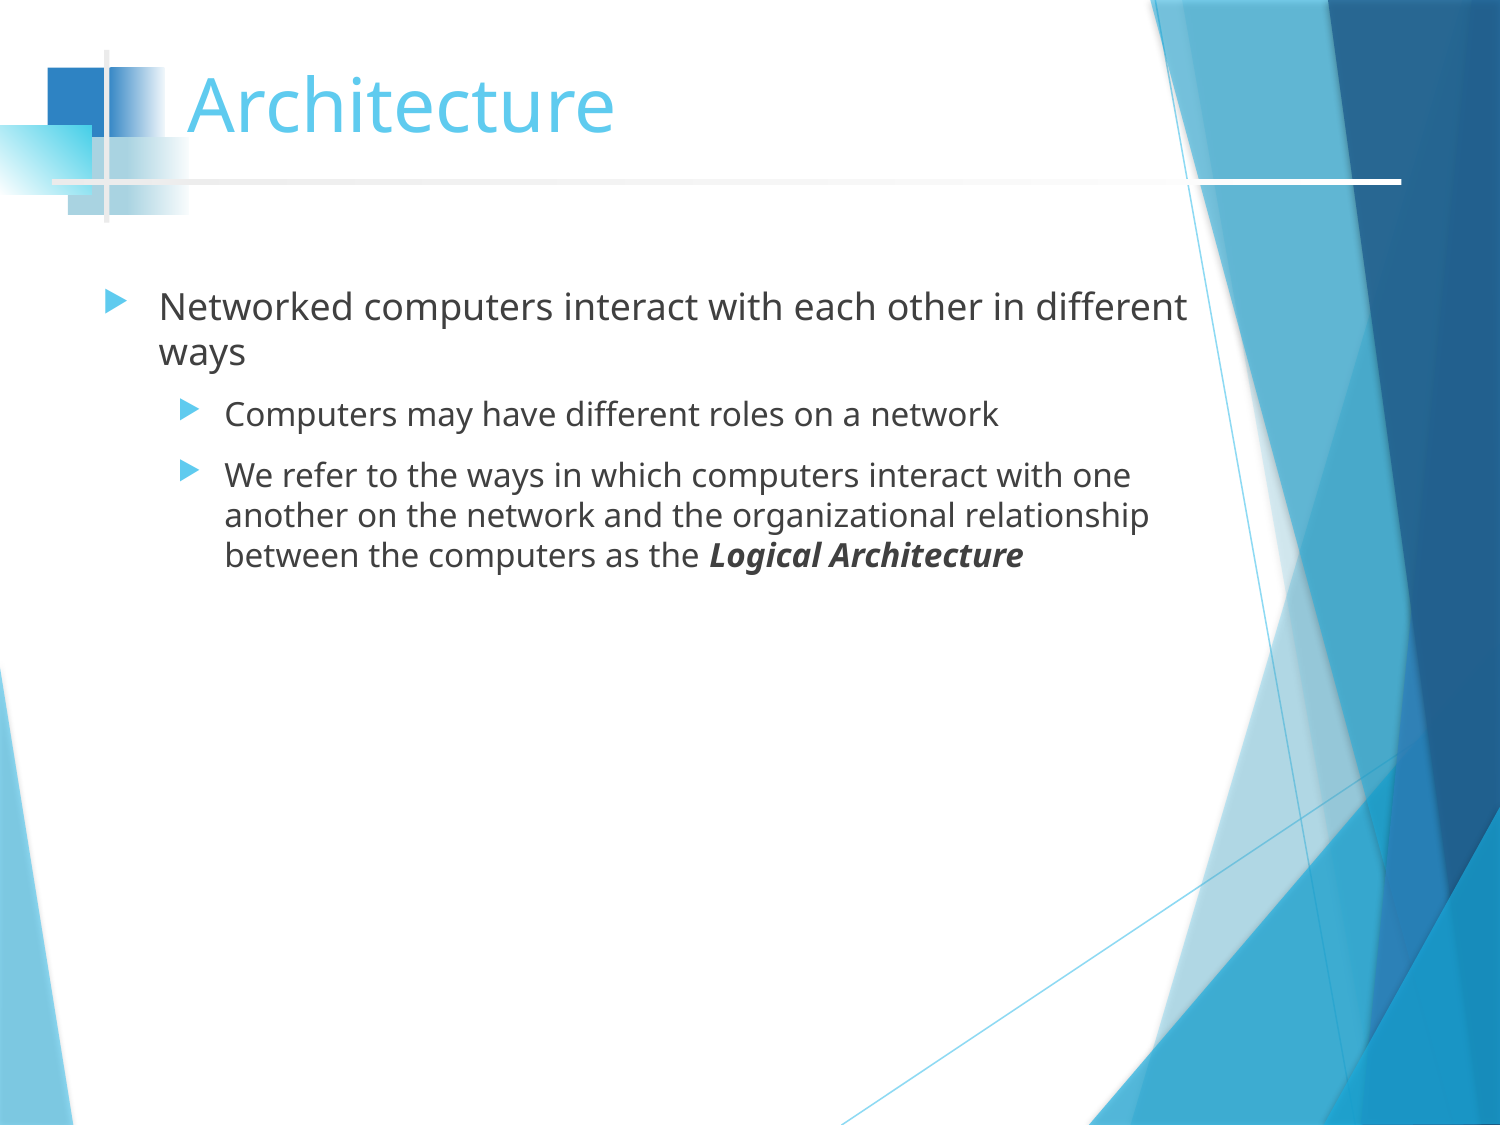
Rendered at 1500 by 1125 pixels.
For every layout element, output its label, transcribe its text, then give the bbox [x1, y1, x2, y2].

title Architecture [172, 50, 1448, 238]
list Networked computers interact with each other in different ways Computers may have different roles on a network We refer to the ways in which computers interact with one another on the network and the organizational relationship between the computers as the Logical Architecture [87, 275, 1225, 1056]
